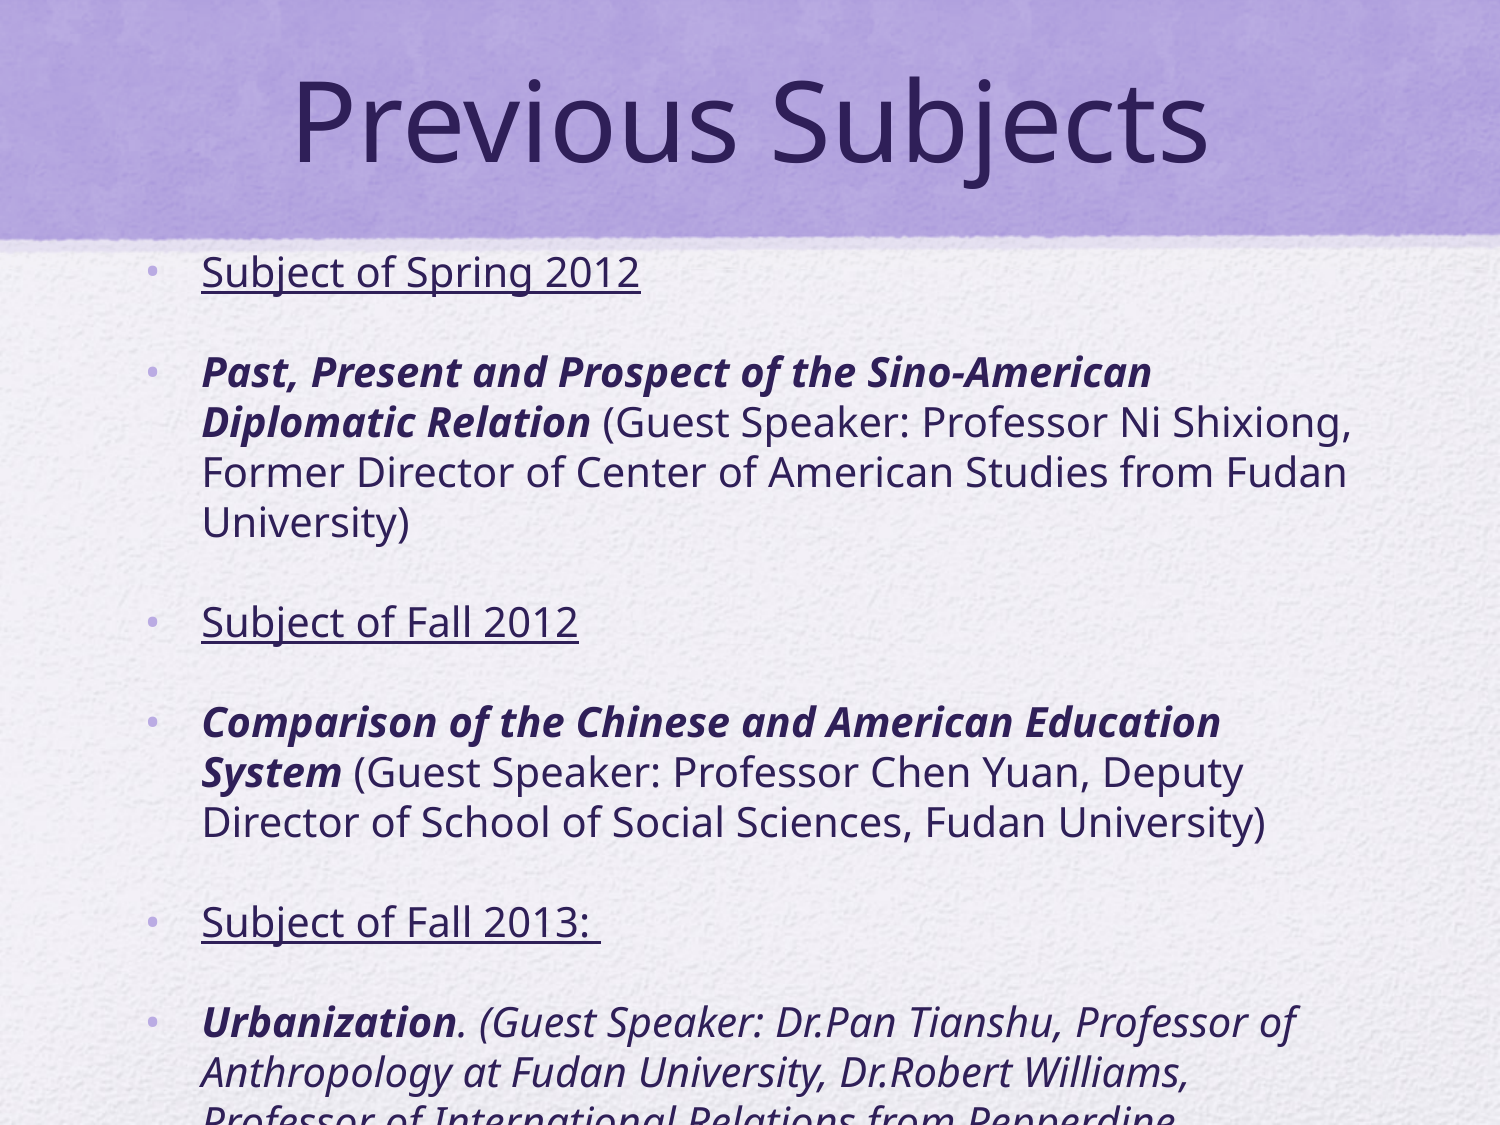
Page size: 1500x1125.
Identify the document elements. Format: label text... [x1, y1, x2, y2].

title Previous Subjects [129, 6, 1372, 238]
list Subject of Spring 2012 Past, Present and Prospect of the Sino-American Diplomatic Relation (Guest Speaker: Professor Ni Shixiong, Former Director of Center of American Studies from Fudan University) Subject of Fall 2012 Comparison of the Chinese and American Education System (Guest Speaker: Professor Chen Yuan, Deputy Director of School of Social Sciences, Fudan University) Subject of Fall 2013: Urbanization. (Guest Speaker: Dr.Pan Tianshu, Professor of Anthropology at Fudan University, Dr.Robert Williams, Professor of International Relations from Pepperdine University) [129, 238, 1372, 1096]
picture [0, 225, 1500, 1125]
